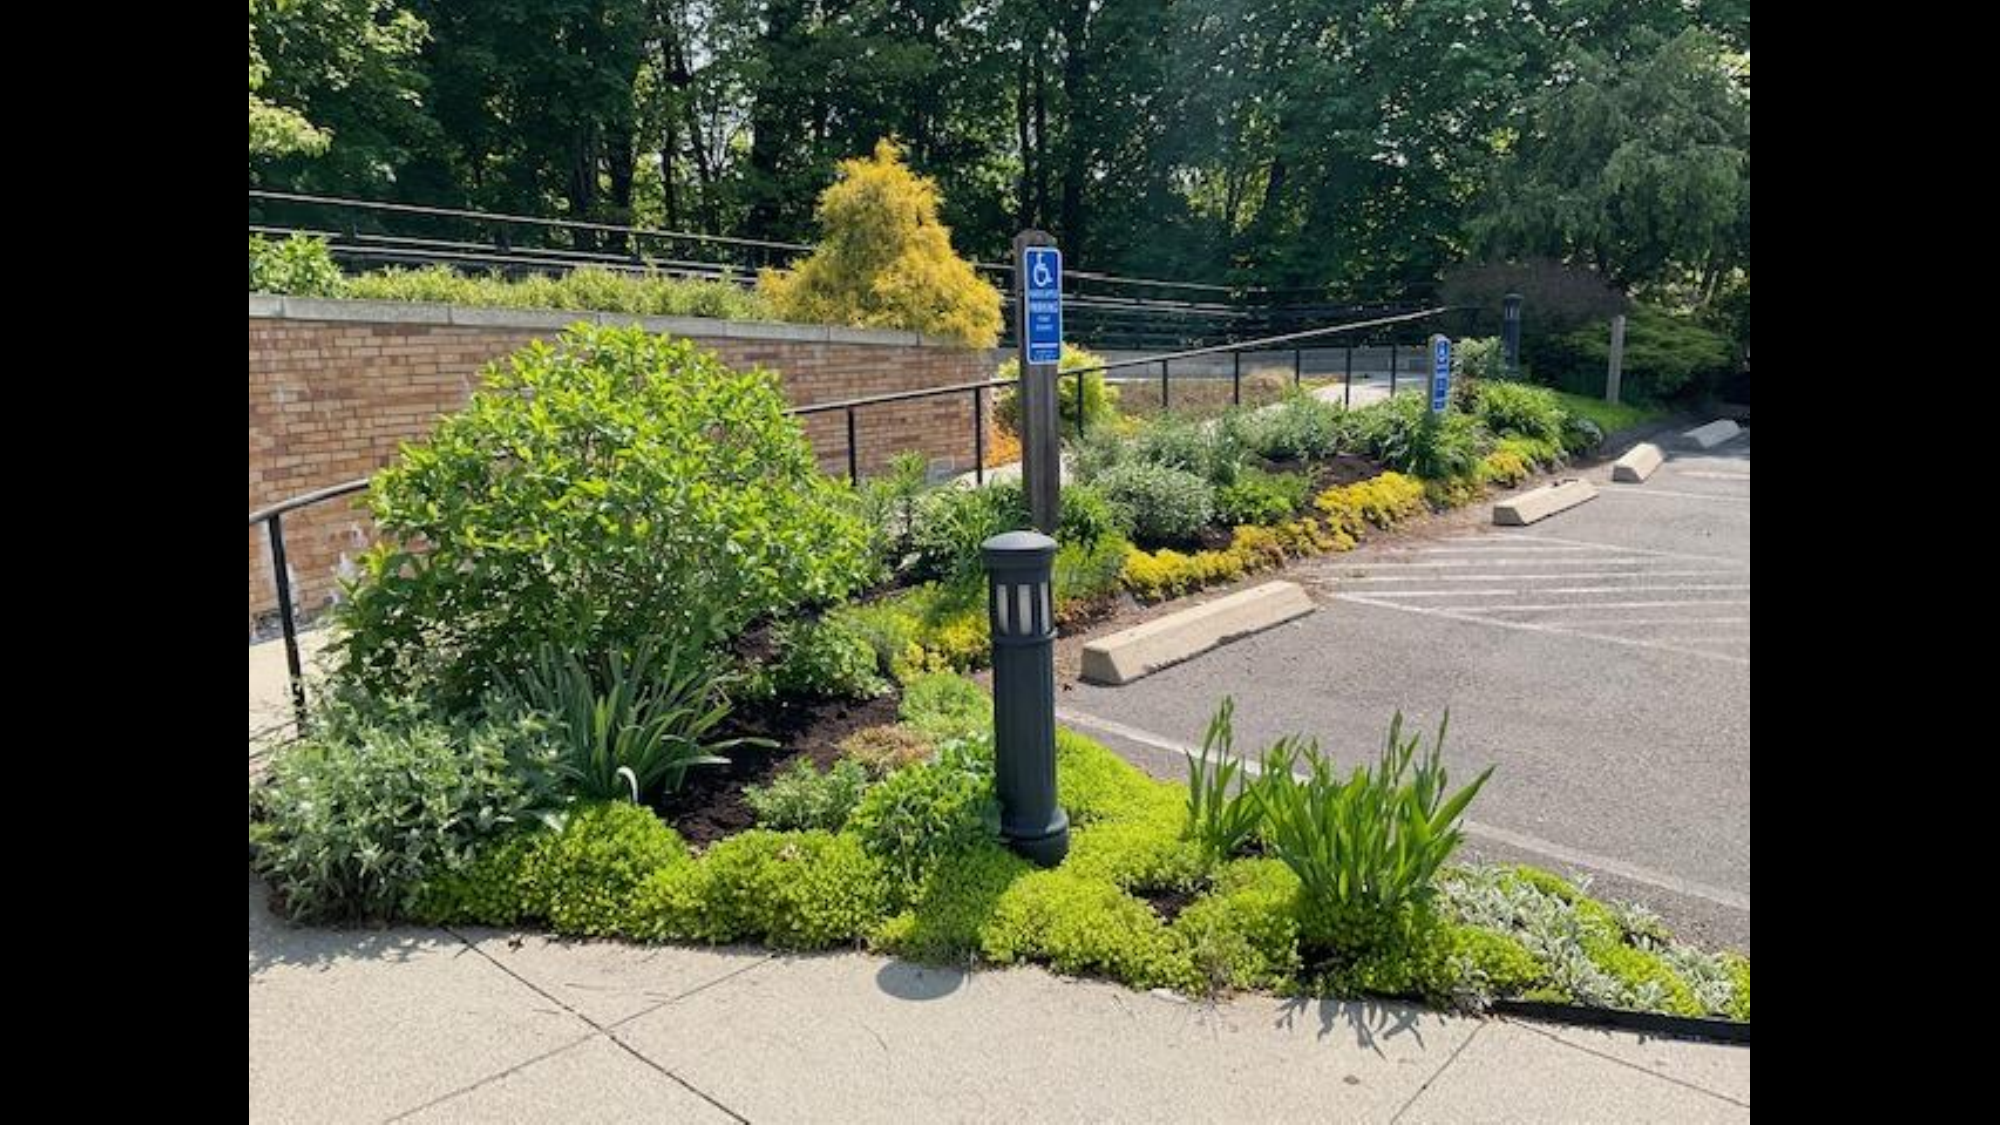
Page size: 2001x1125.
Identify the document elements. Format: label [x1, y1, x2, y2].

picture [249, 0, 1750, 1125]
